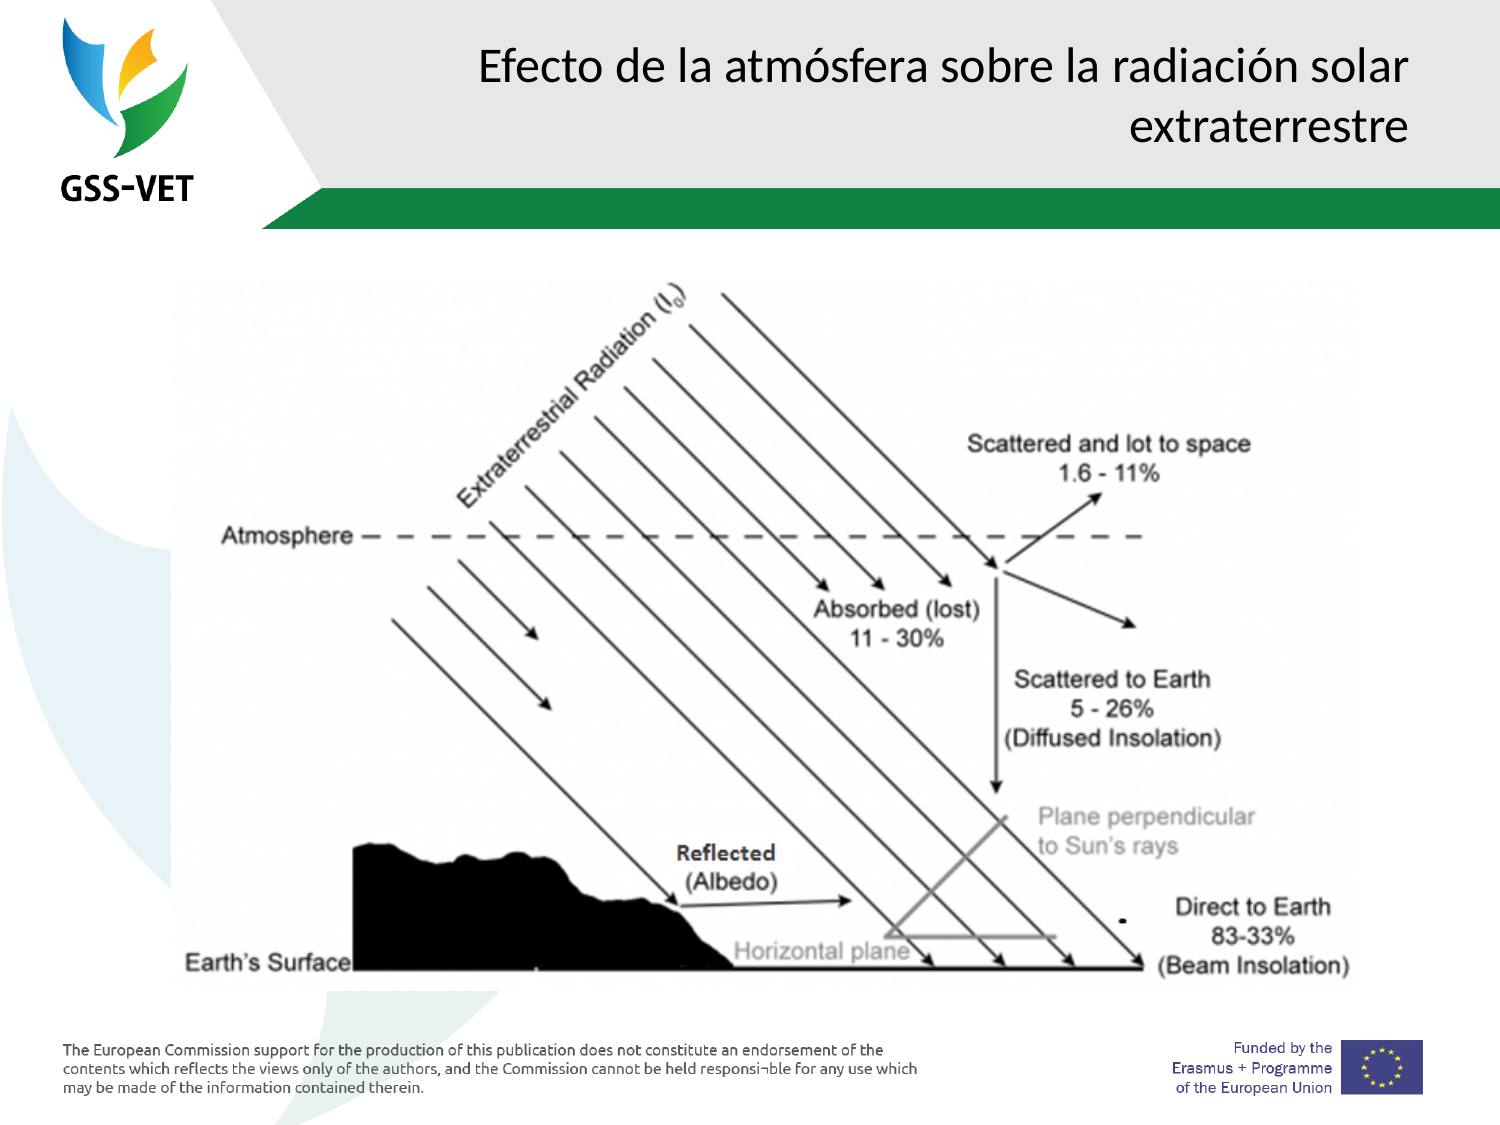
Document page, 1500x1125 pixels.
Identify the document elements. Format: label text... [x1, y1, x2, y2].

title Efecto de la atmósfera sobre la radiación solar extraterrestre [324, 0, 1425, 185]
picture [0, 0, 1500, 1125]
